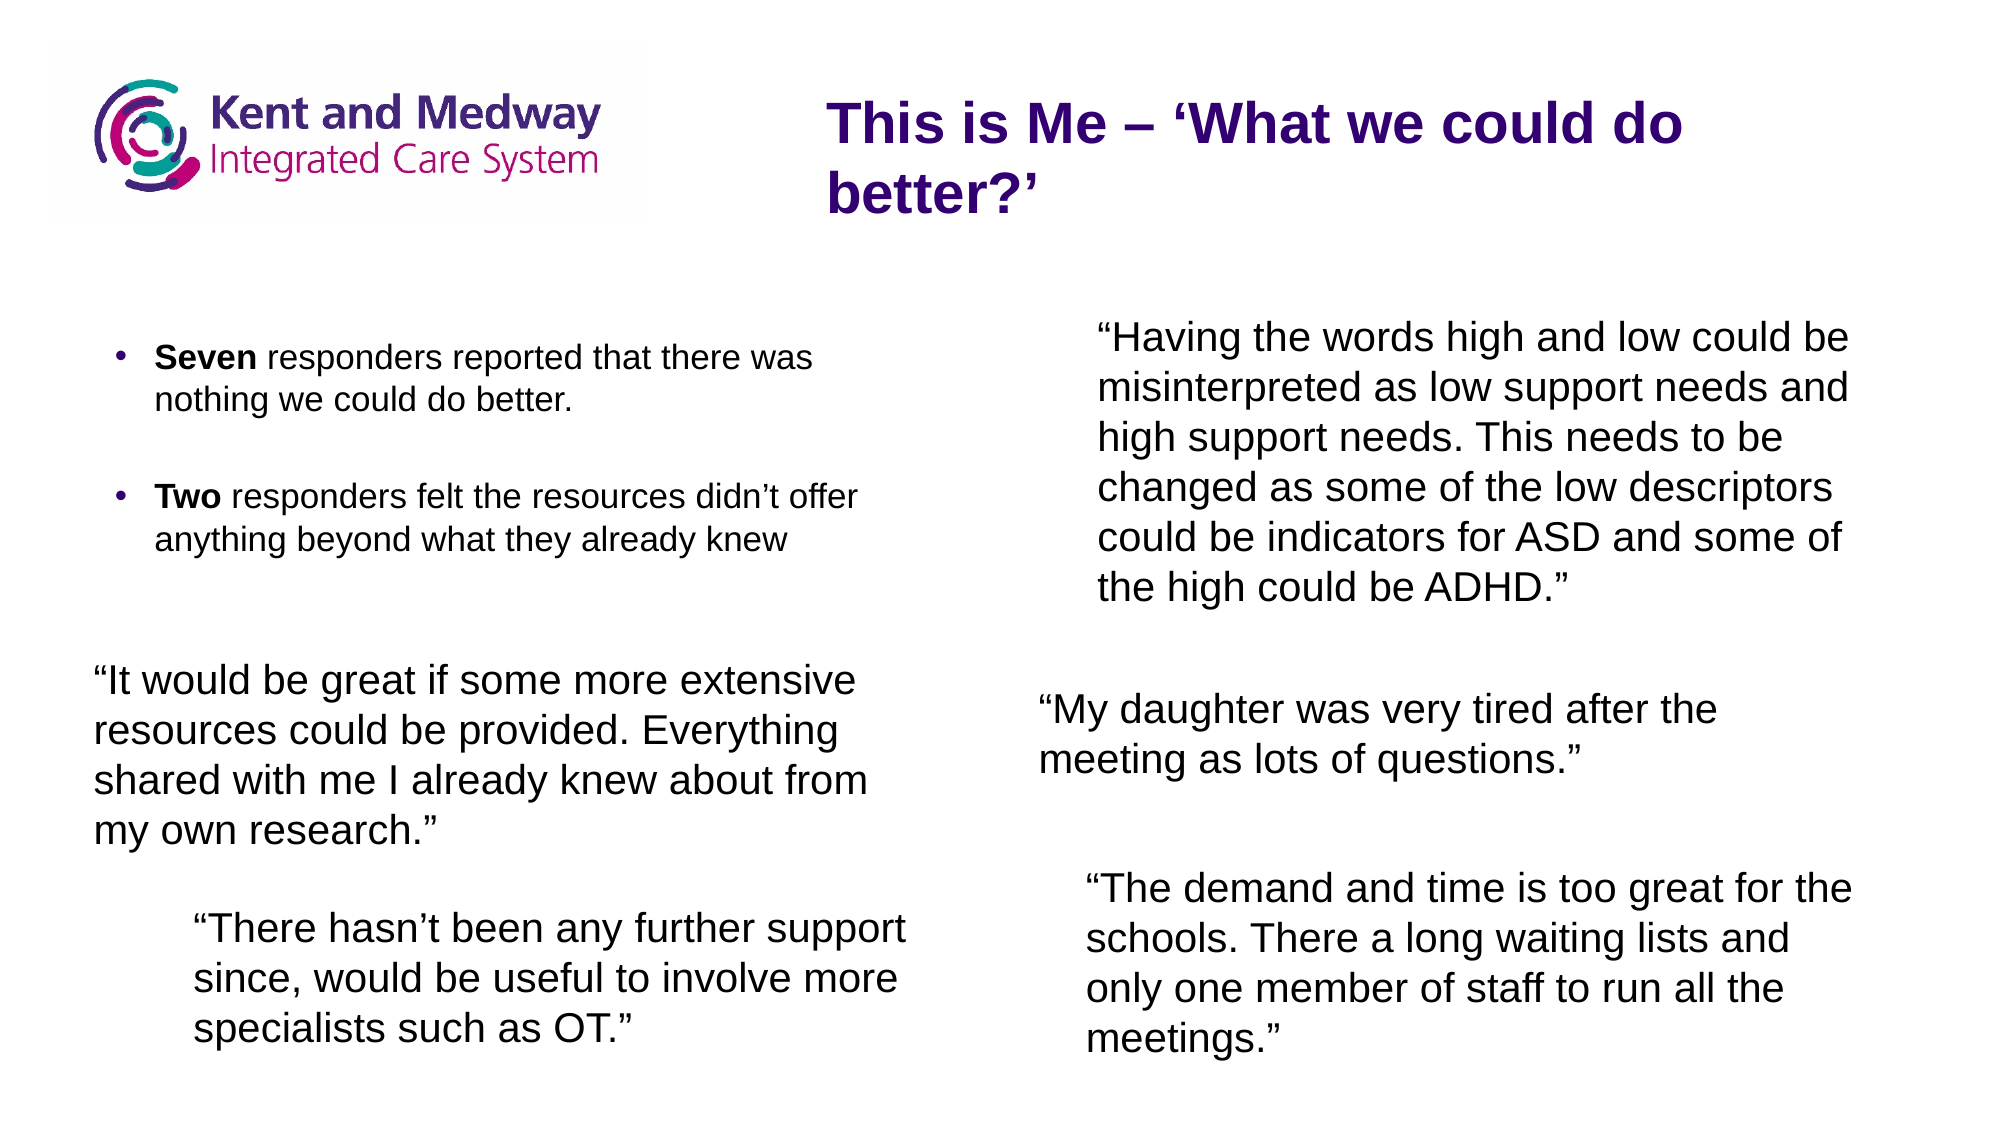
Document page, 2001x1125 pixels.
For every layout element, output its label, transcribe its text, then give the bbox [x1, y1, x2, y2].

text_box “Having the words high and low could be misinterpreted as low support needs and high support needs. This needs to be changed as some of the low descriptors could be indicators for ASD and some of the high could be ADHD.” [1082, 302, 1900, 823]
title This is Me – ‘What we could do better?’ [811, 78, 1794, 179]
text_box “My daughter was very tired after the meeting as lots of questions.” [1023, 674, 1841, 947]
picture [49, 45, 646, 225]
text_box “There hasn’t been any further support since, would be useful to involve more specialists such as OT.” [178, 893, 996, 1125]
list Seven responders reported that there was nothing we could do better. Two responders felt the resources didn’t offer anything beyond what they already knew [99, 326, 918, 599]
text_box “It would be great if some more extensive resources could be provided. Everything shared with me I already knew about from my own research.” [78, 645, 896, 917]
text_box “The demand and time is too great for the schools. There a long waiting lists and only one member of staff to run all the meetings.” [1070, 853, 1889, 1125]
